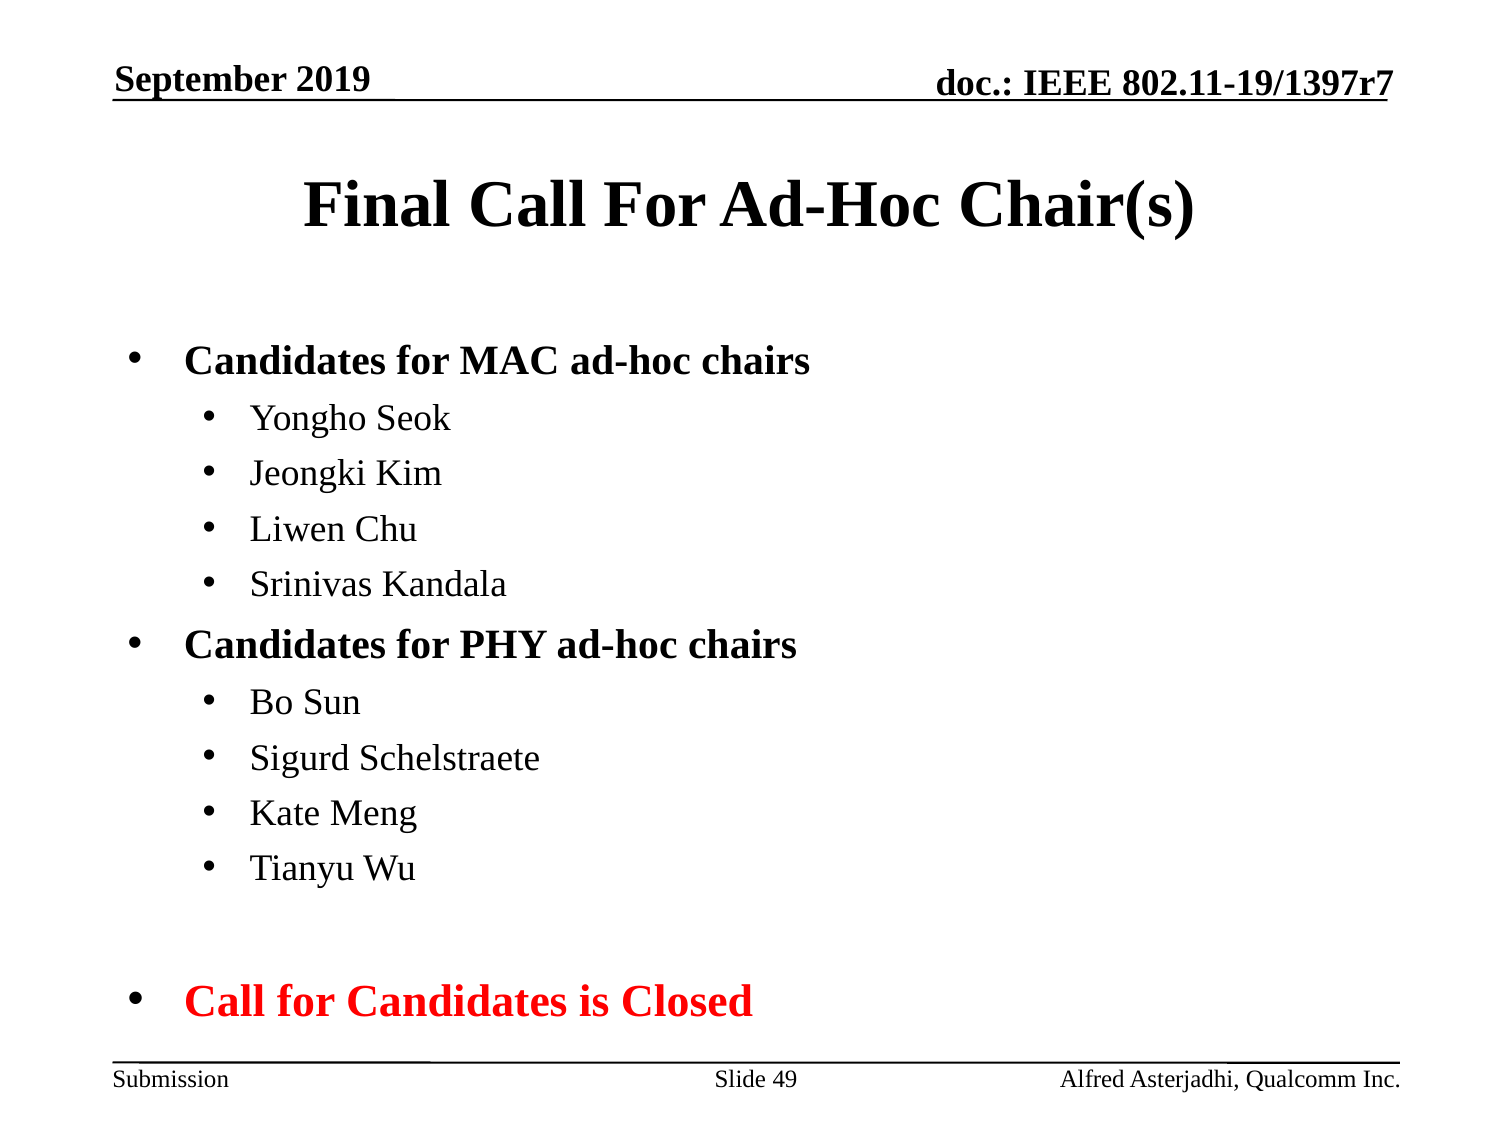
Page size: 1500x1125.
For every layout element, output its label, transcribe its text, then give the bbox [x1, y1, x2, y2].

slide_number Slide 49 [712, 1061, 800, 1123]
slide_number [114, 54, 423, 100]
title Final Call For Ad-Hoc Chair(s) [112, 112, 1388, 288]
list Candidates for MAC ad-hoc chairs Yongho Seok Jeongki Kim Liwen Chu Srinivas Kandala Candidates for PHY ad-hoc chairs Bo Sun Sigurd Schelstraete Kate Meng Tianyu Wu Call for Candidates is Closed [112, 324, 1388, 1038]
footer Alfred Asterjadhi, Qualcomm Inc. [878, 1061, 1402, 1093]
